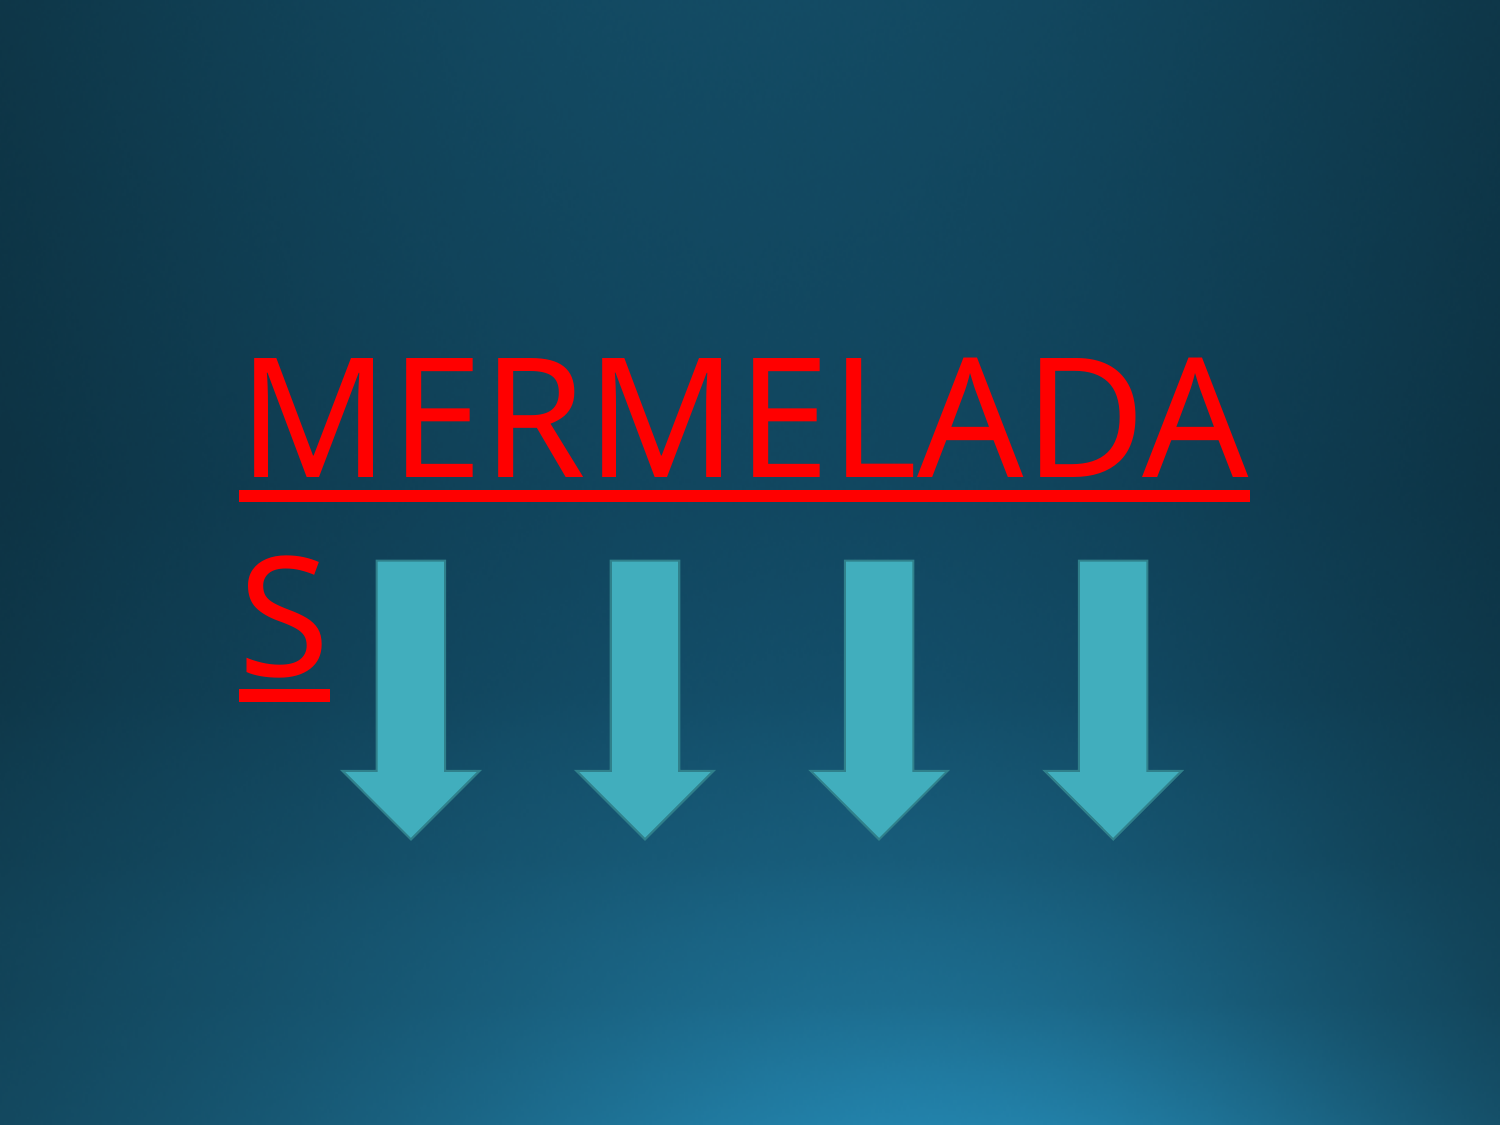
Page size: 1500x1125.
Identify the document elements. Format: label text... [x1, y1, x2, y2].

text_box MERMELADAS [224, 302, 1347, 718]
text_box [808, 559, 951, 841]
picture [0, 0, 1500, 1125]
text_box [574, 559, 717, 841]
text_box [339, 559, 482, 841]
text_box [1042, 559, 1185, 841]
